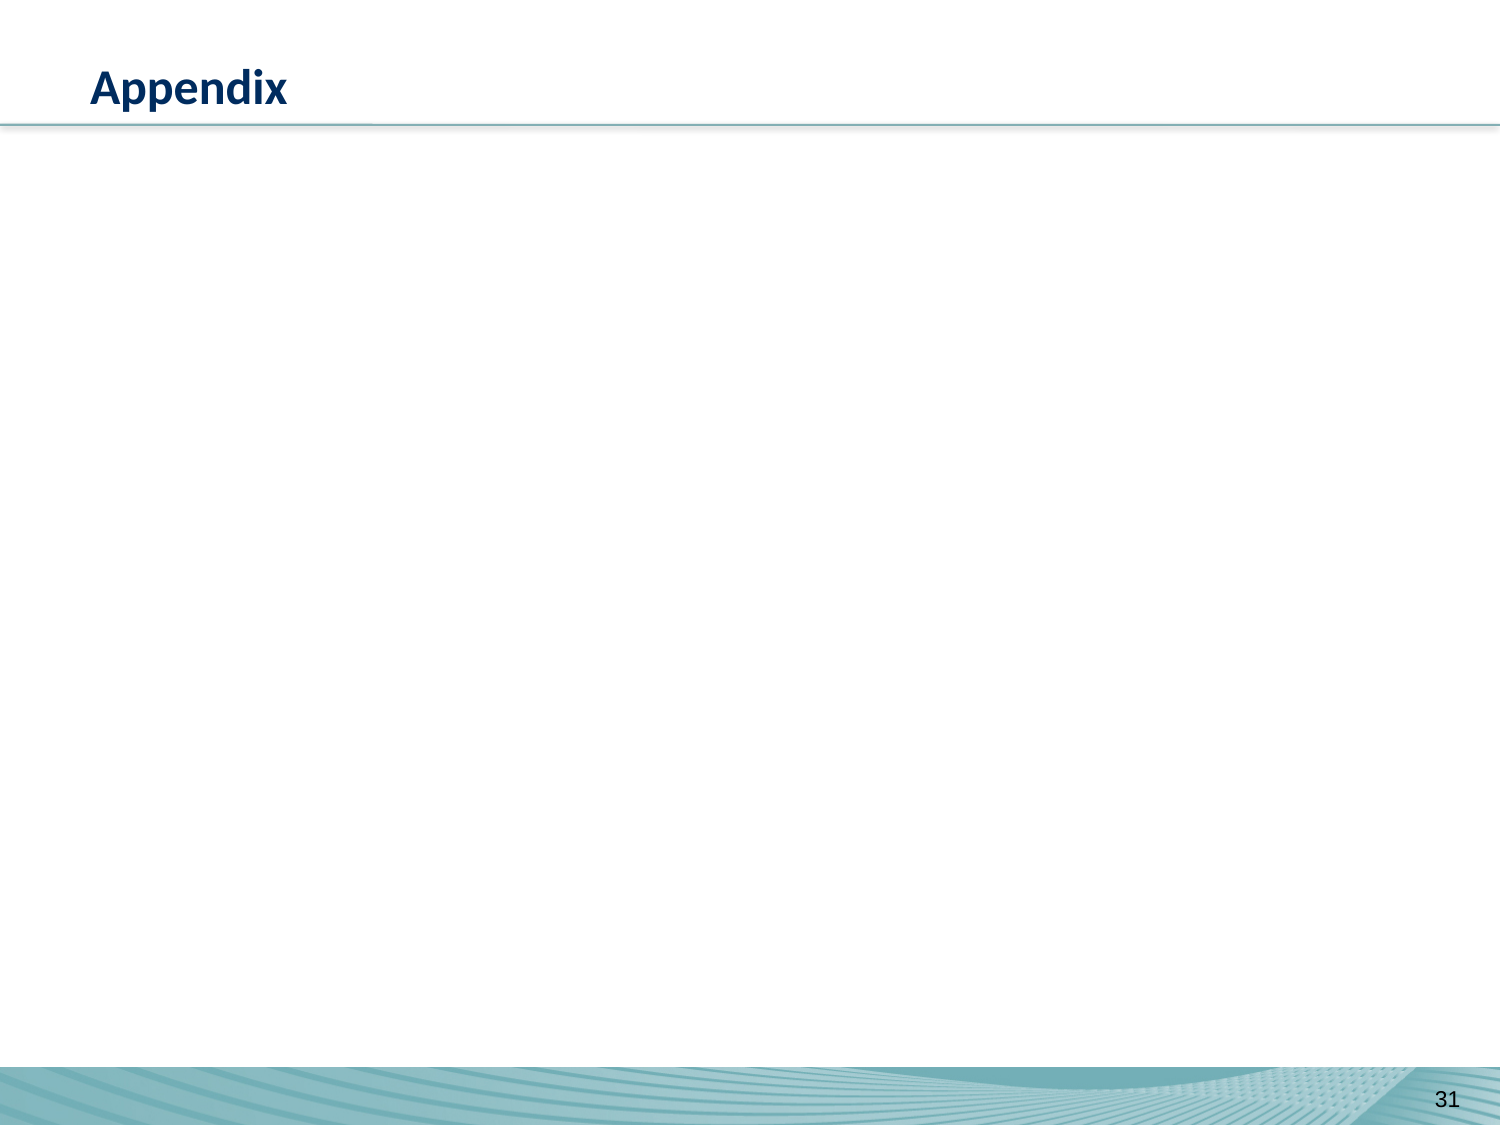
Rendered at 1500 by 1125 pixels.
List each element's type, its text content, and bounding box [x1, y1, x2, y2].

picture [0, 1067, 1500, 1125]
title Appendix [74, 44, 1426, 126]
